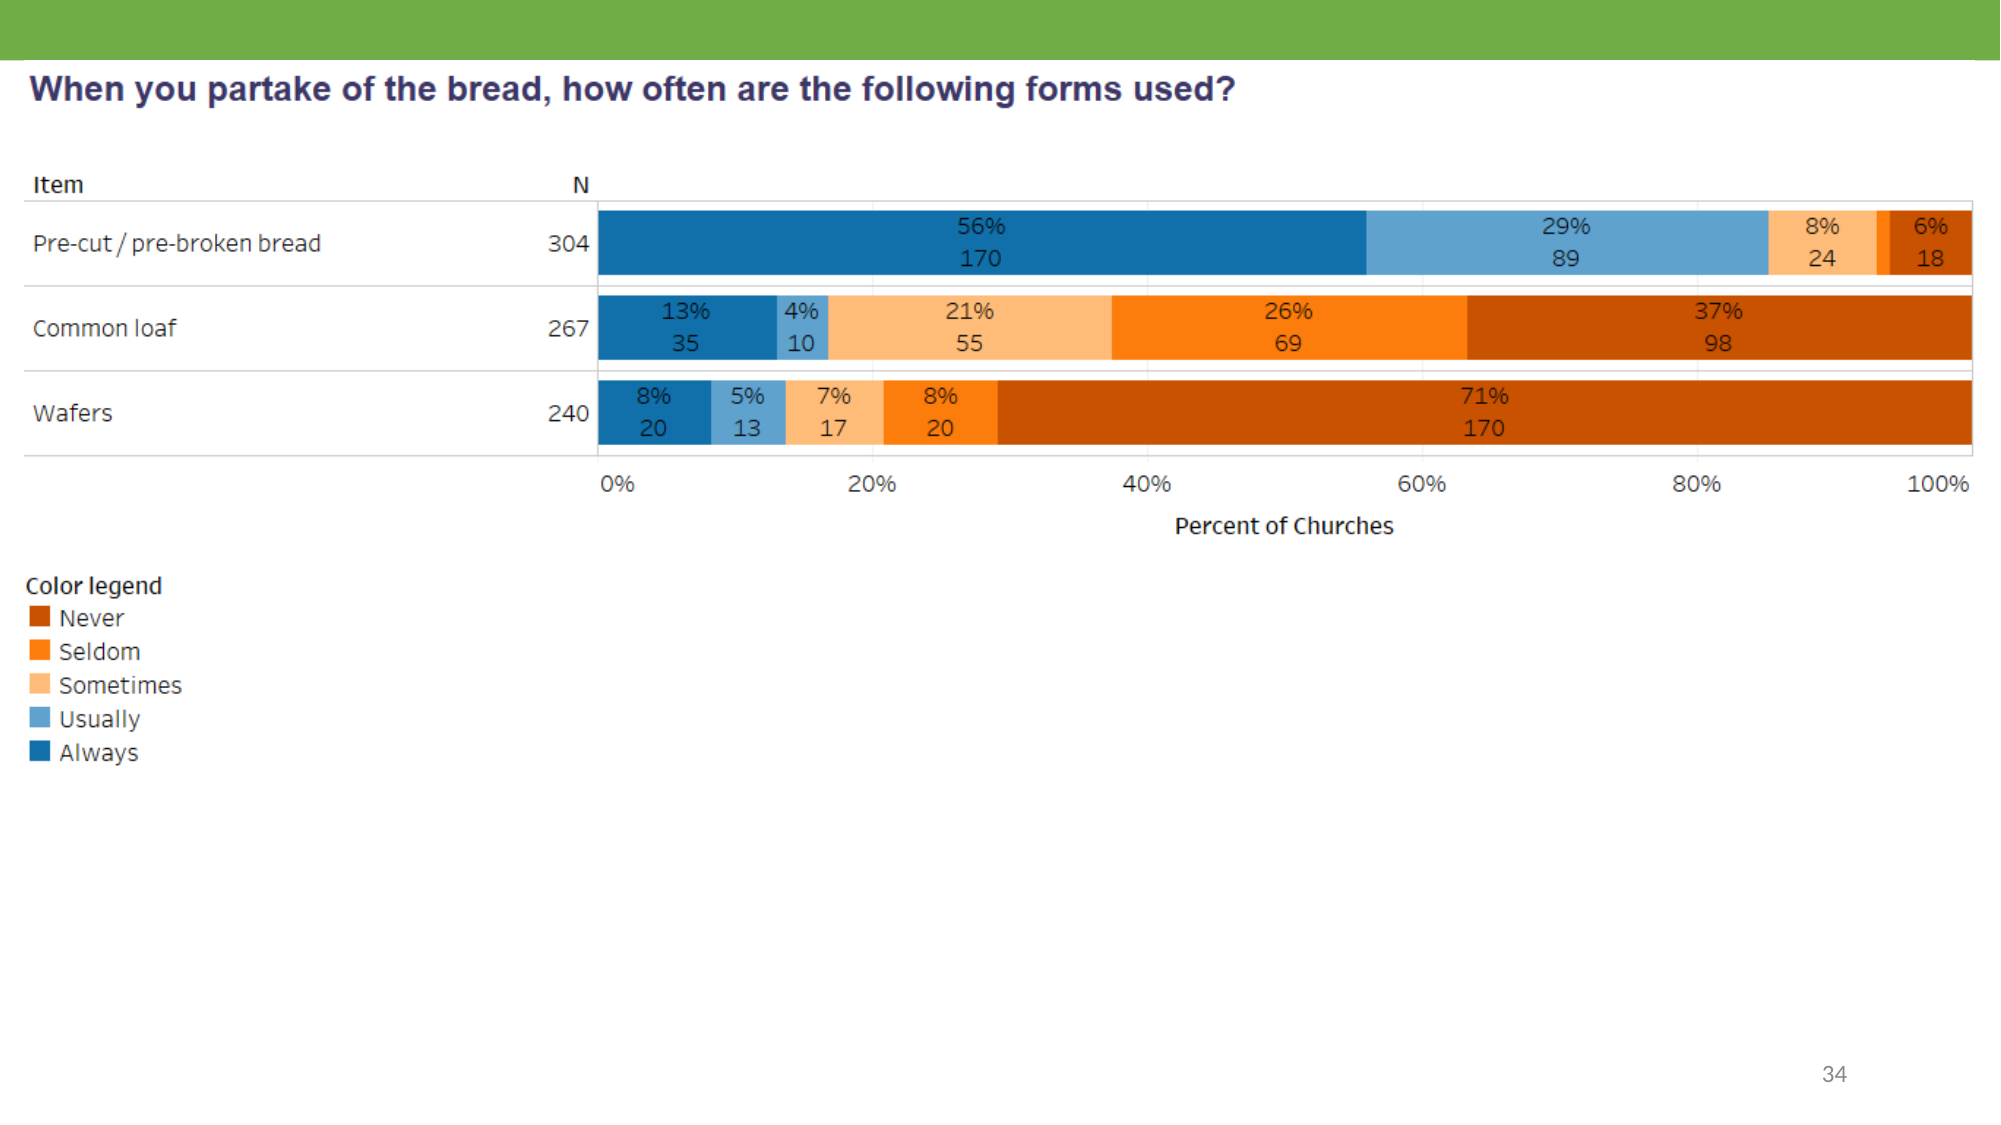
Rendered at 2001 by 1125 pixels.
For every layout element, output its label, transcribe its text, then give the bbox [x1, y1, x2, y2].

text_box [0, 0, 2000, 61]
slide_number 34 [1412, 1042, 1863, 1103]
picture [24, 60, 1976, 770]
